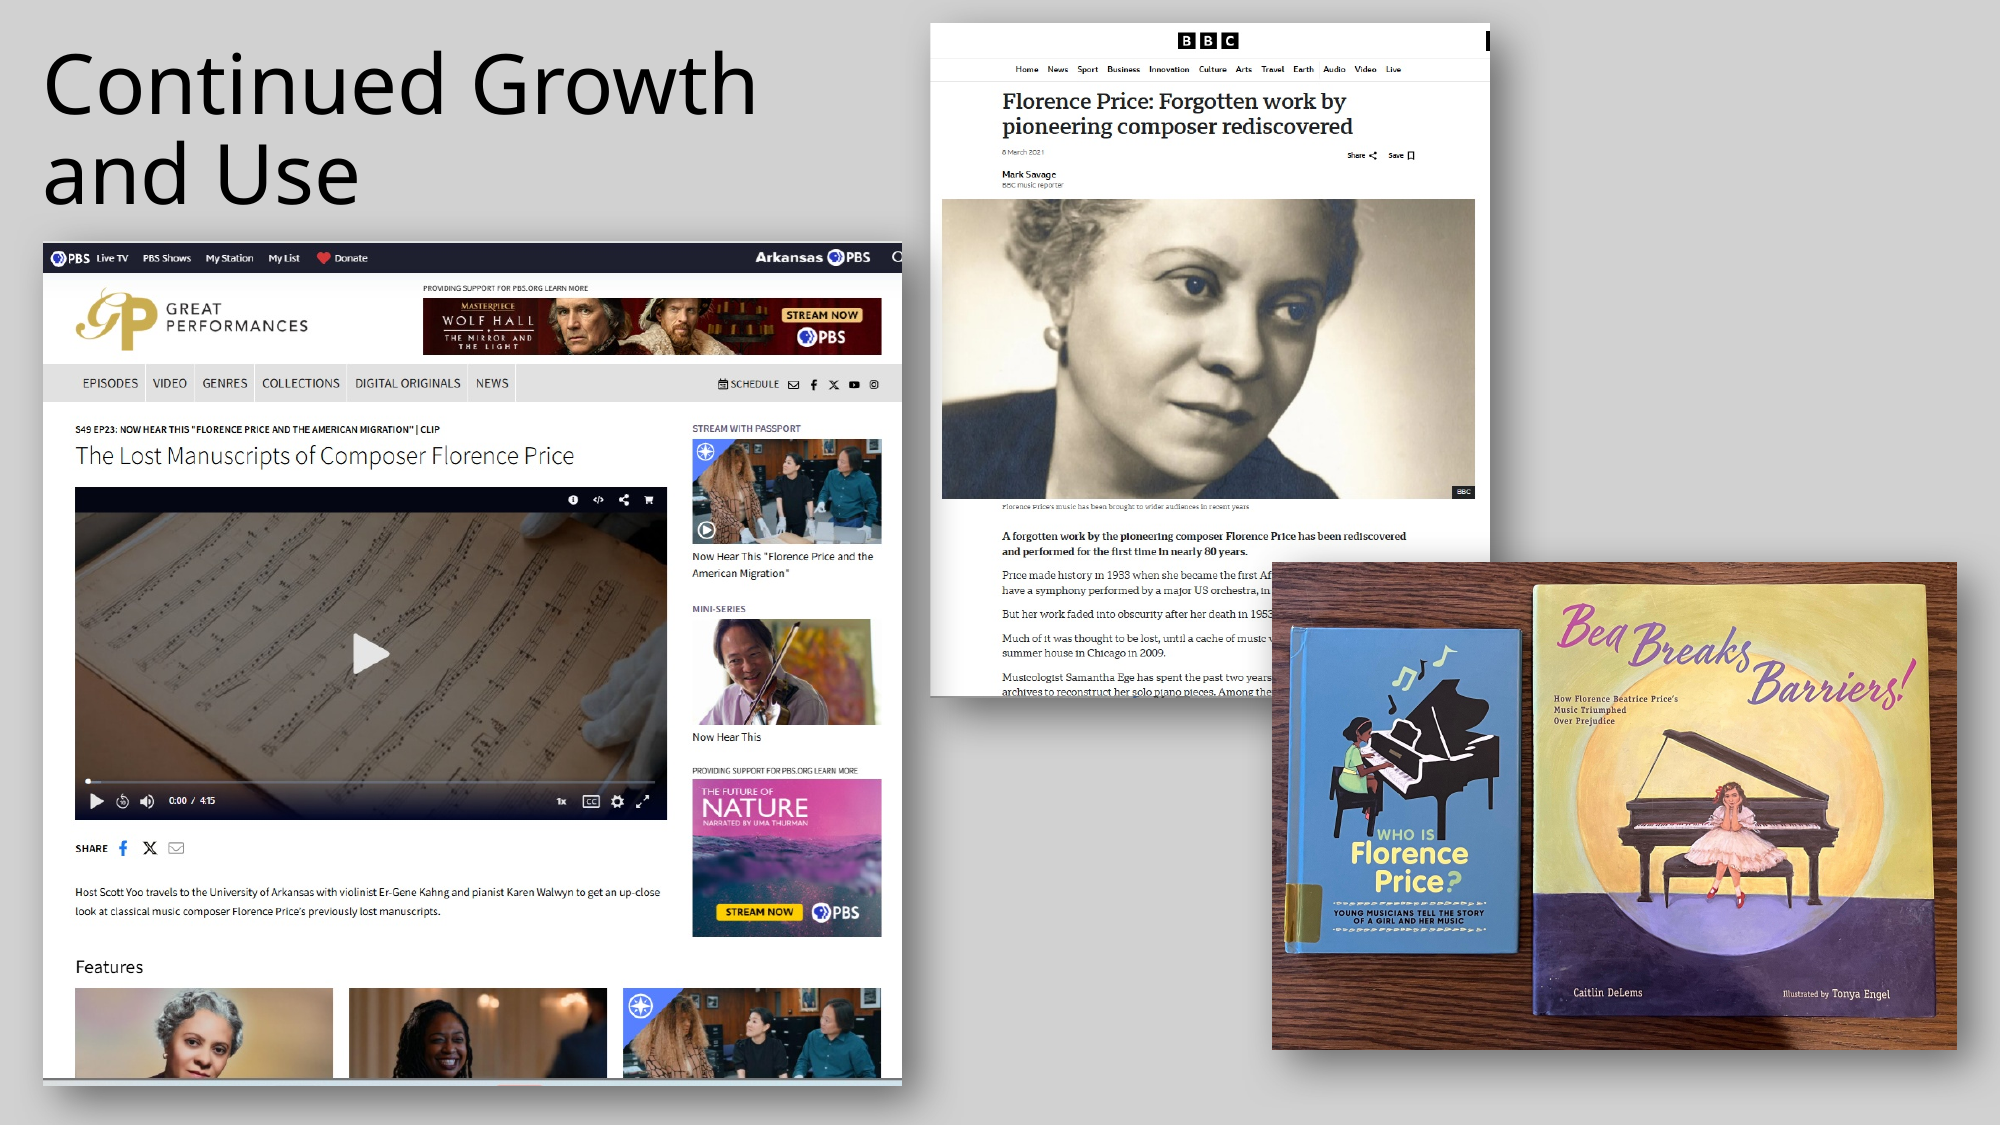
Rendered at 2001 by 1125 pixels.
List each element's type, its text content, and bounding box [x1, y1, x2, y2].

picture [1271, 561, 1957, 1050]
picture [43, 240, 903, 1087]
title Continued Growth and Use [27, 23, 929, 242]
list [929, 23, 1495, 699]
